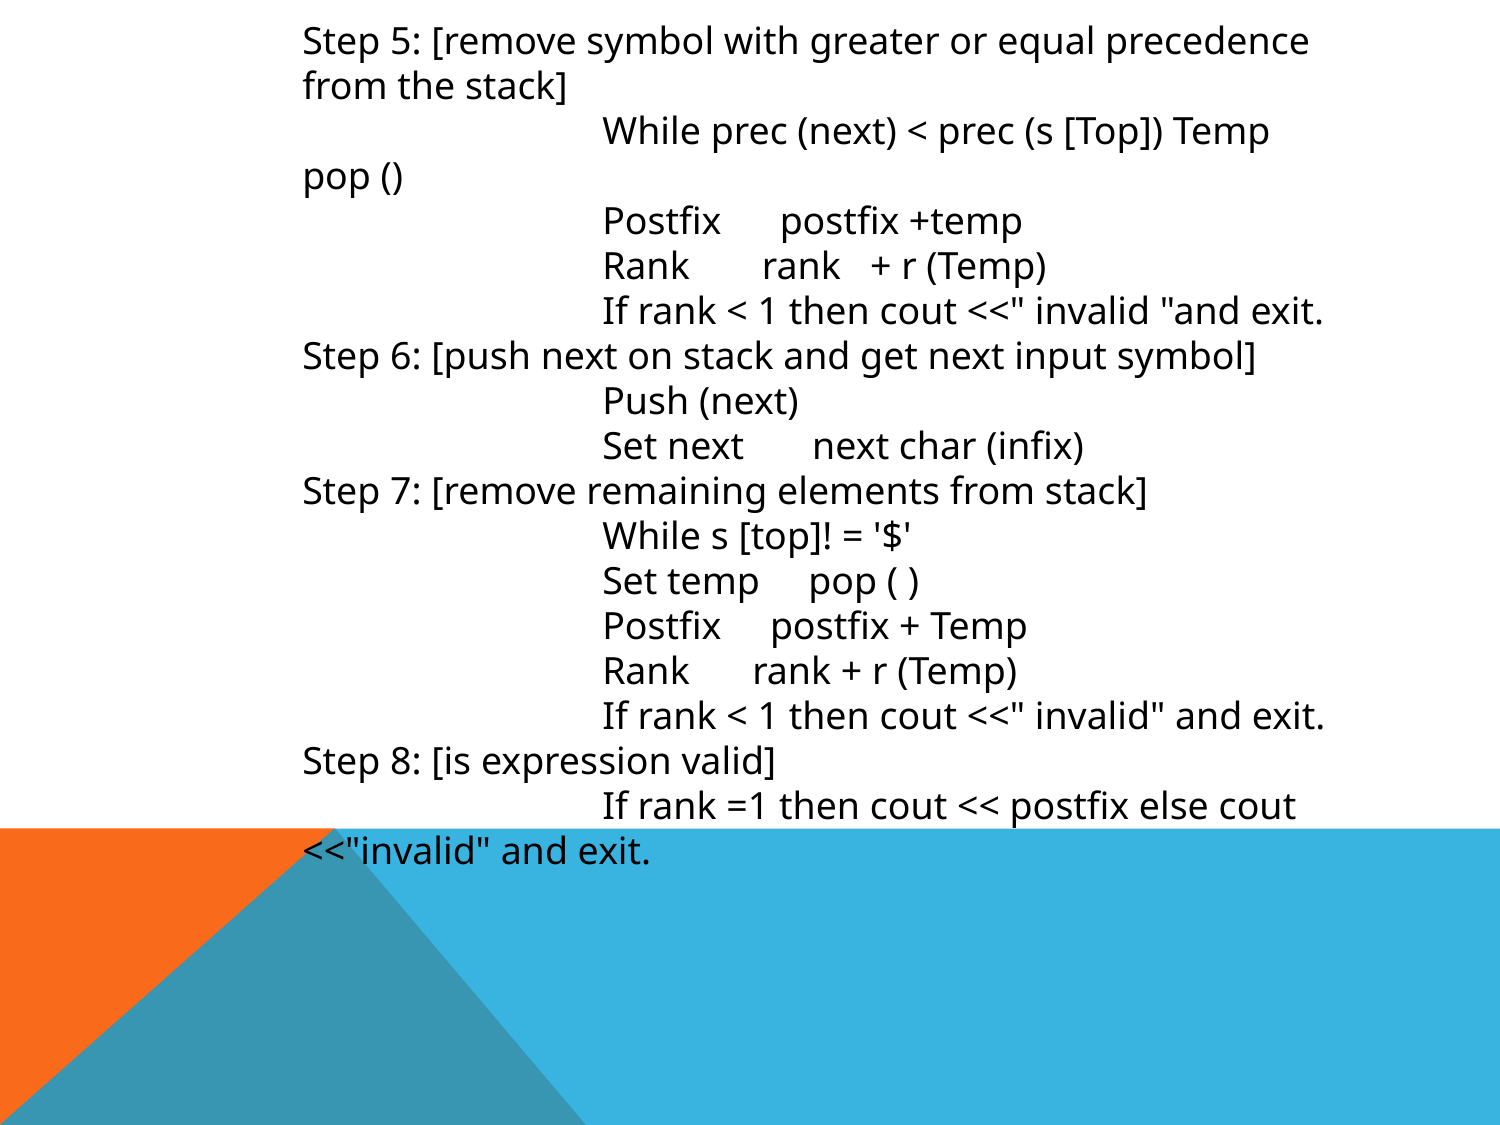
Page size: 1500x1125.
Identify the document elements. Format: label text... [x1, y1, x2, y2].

text_box Step 5: [remove symbol with greater or equal precedence from the stack] While prec (next) < prec (s [Top]) Temp pop () Postfix postfix +temp Rank rank + r (Temp) If rank < 1 then cout <<" invalid "and exit. Step 6: [push next on stack and get next input symbol] Push (next) Set next next char (infix) Step 7: [remove remaining elements from stack] While s [top]! = '$' Set temp pop ( ) Postfix postfix + Temp Rank rank + r (Temp) If rank < 1 then cout <<" invalid" and exit. Step 8: [is expression valid] If rank =1 then cout << postfix else cout <<"invalid" and exit. [287, 9, 1375, 880]
